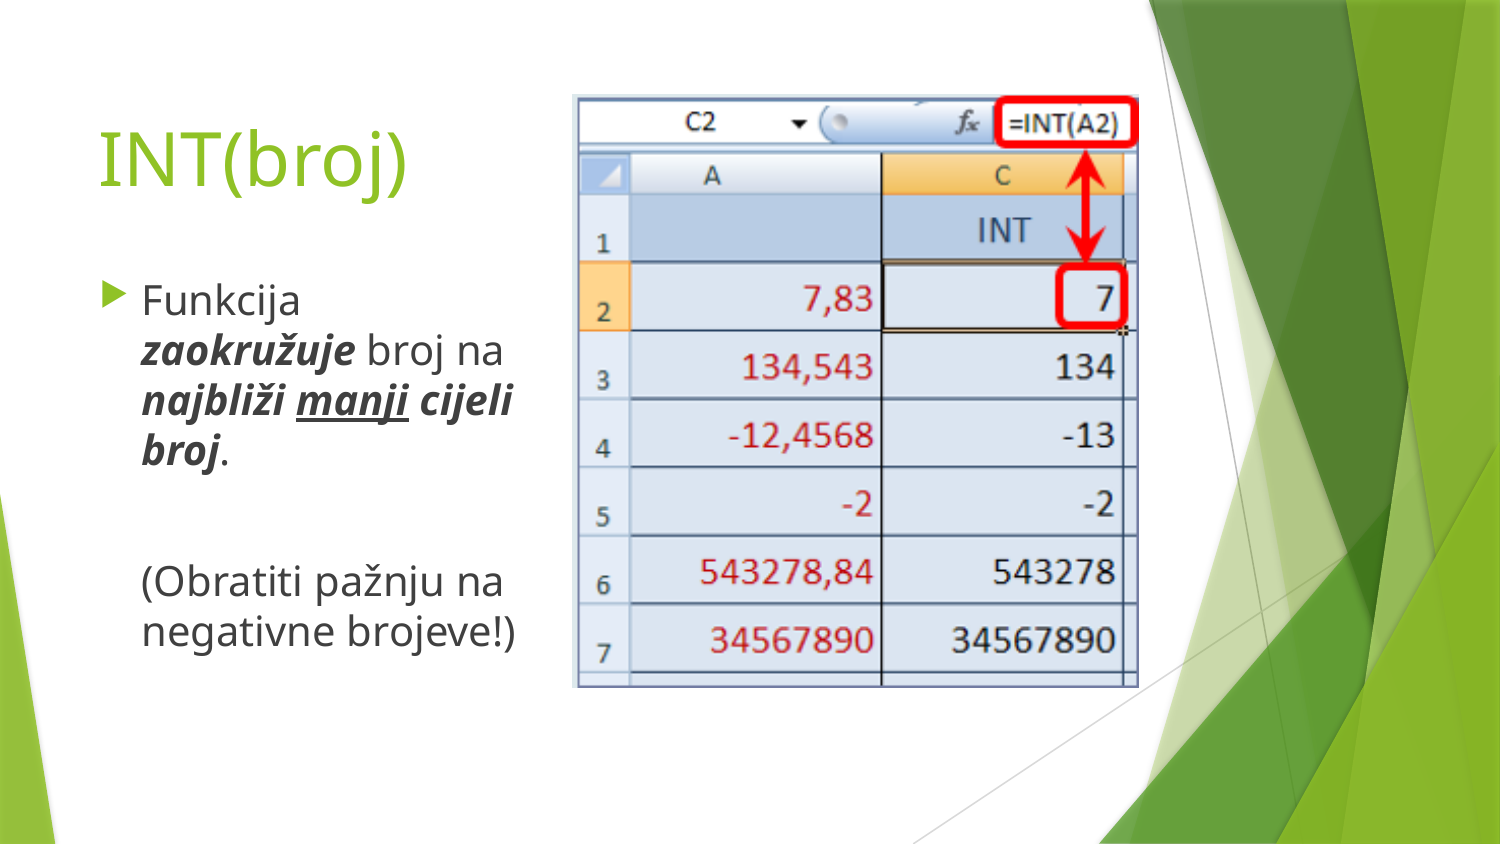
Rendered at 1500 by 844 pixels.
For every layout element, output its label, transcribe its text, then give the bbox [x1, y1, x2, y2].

list Funkcija zaokružuje broj na najbliži manji cijeli broj. (Obratiti pažnju na negativne brojeve!) [84, 265, 543, 704]
title INT(broj) [83, 75, 543, 238]
picture [572, 93, 1140, 688]
